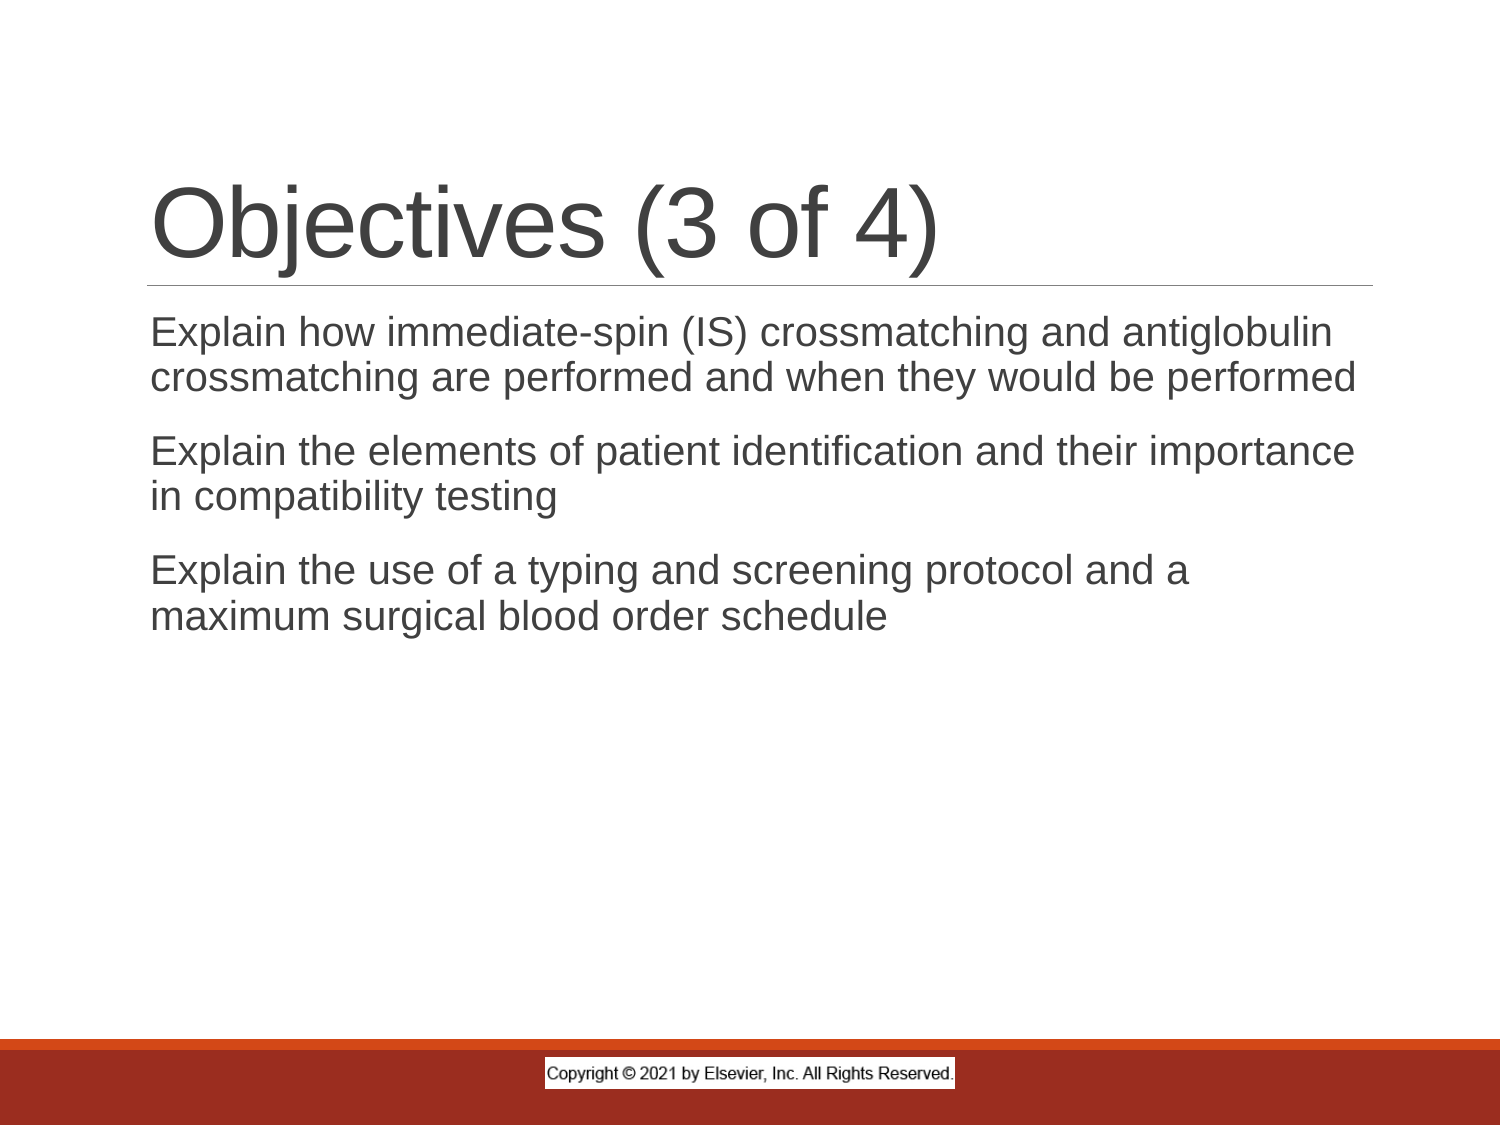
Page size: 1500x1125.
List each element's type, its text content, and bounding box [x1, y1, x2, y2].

list Explain how immediate-spin (IS) crossmatching and antiglobulin crossmatching are performed and when they would be performed Explain the elements of patient identification and their importance in compatibility testing Explain the use of a typing and screening protocol and a maximum surgical blood order schedule [135, 302, 1373, 963]
title Objectives (3 of 4) [135, 47, 1373, 285]
picture [545, 1057, 955, 1089]
